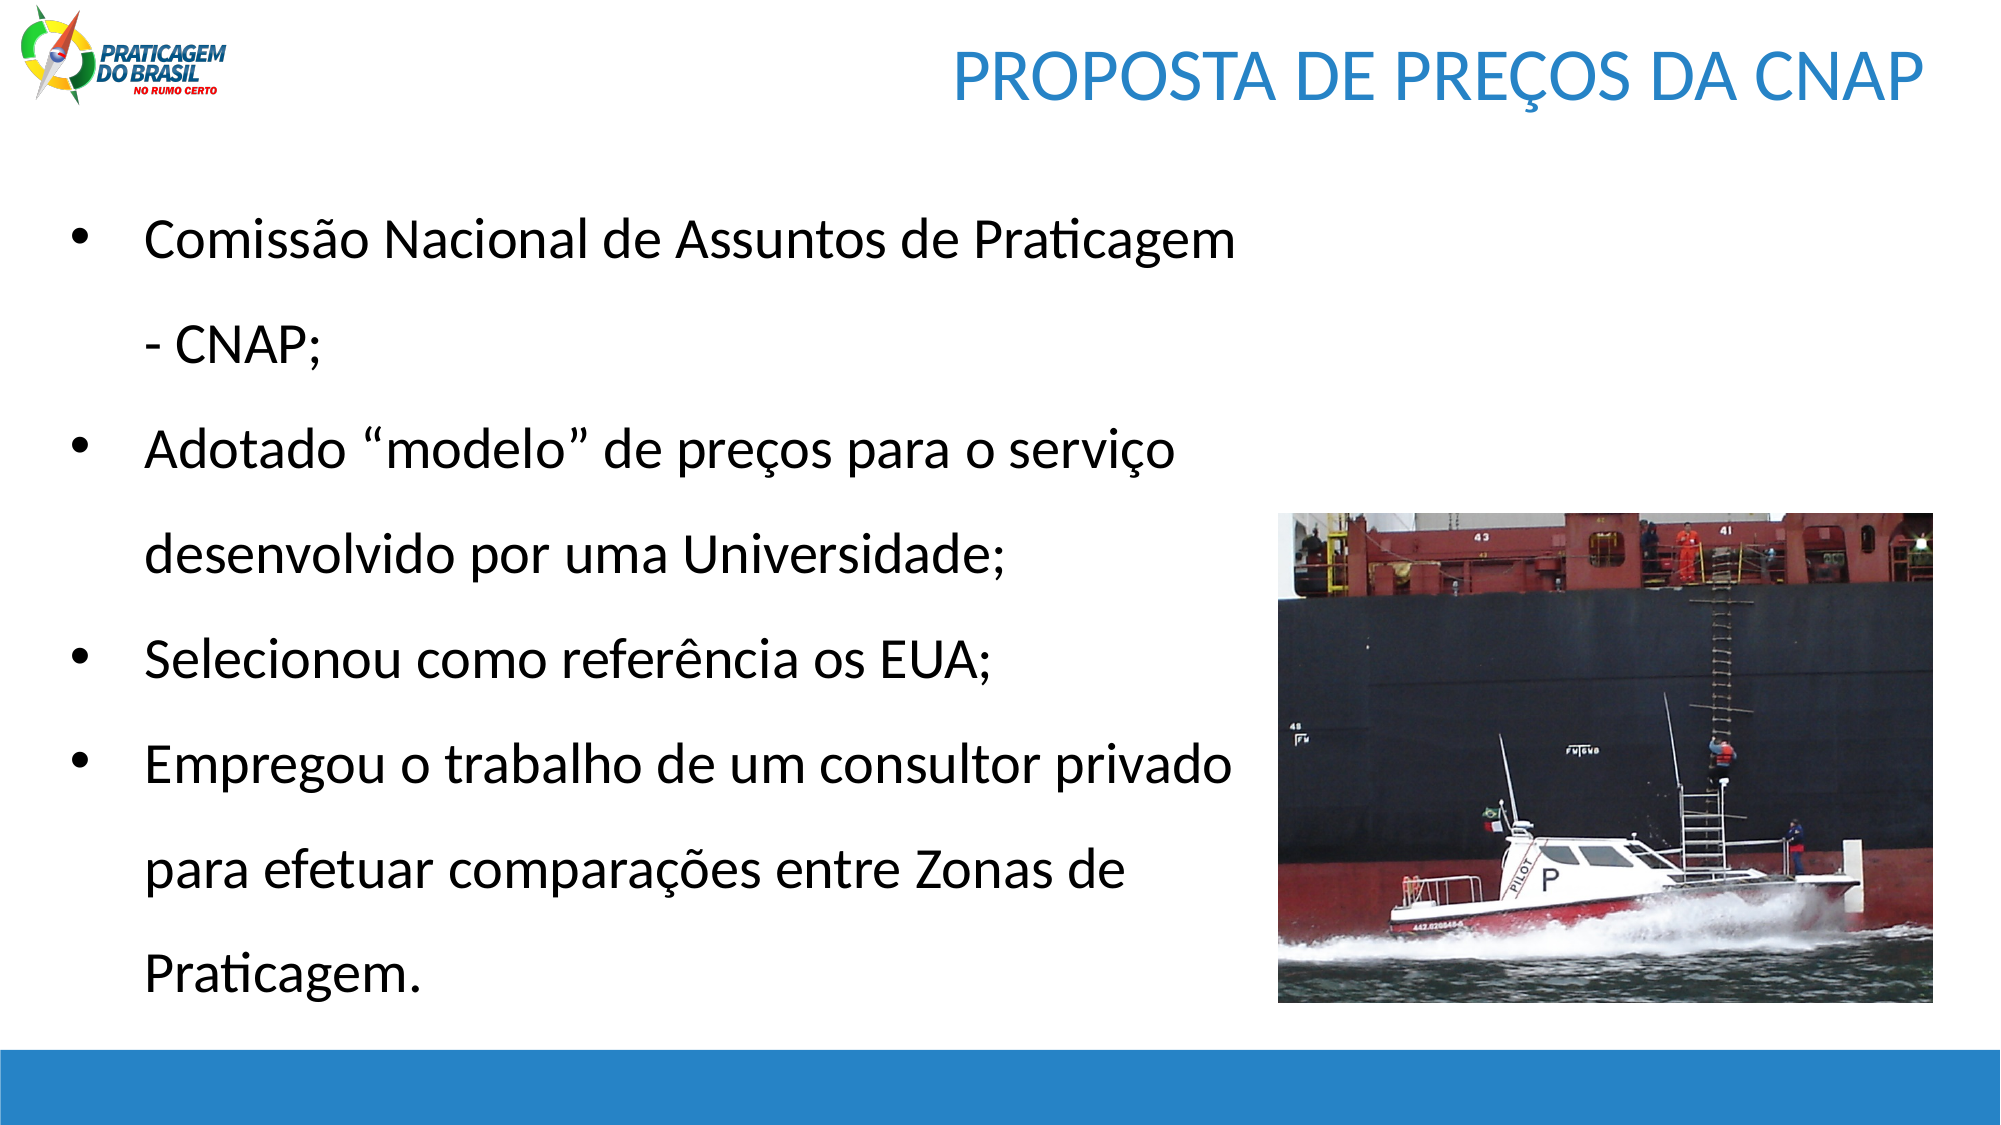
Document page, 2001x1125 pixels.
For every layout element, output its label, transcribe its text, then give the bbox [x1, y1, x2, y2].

picture [0, 0, 251, 111]
text_box PROPOSTA DE PREÇOS DA CNAP [937, 35, 1941, 123]
text_box Comissão Nacional de Assuntos de Praticagem - CNAP; Adotado “modelo” de preços para o serviço desenvolvido por uma Universidade; Selecionou como referência os EUA; Empregou o trabalho de um consultor privado para efetuar comparações entre Zonas de Praticagem. [54, 157, 1259, 1012]
picture [1278, 512, 1933, 1004]
